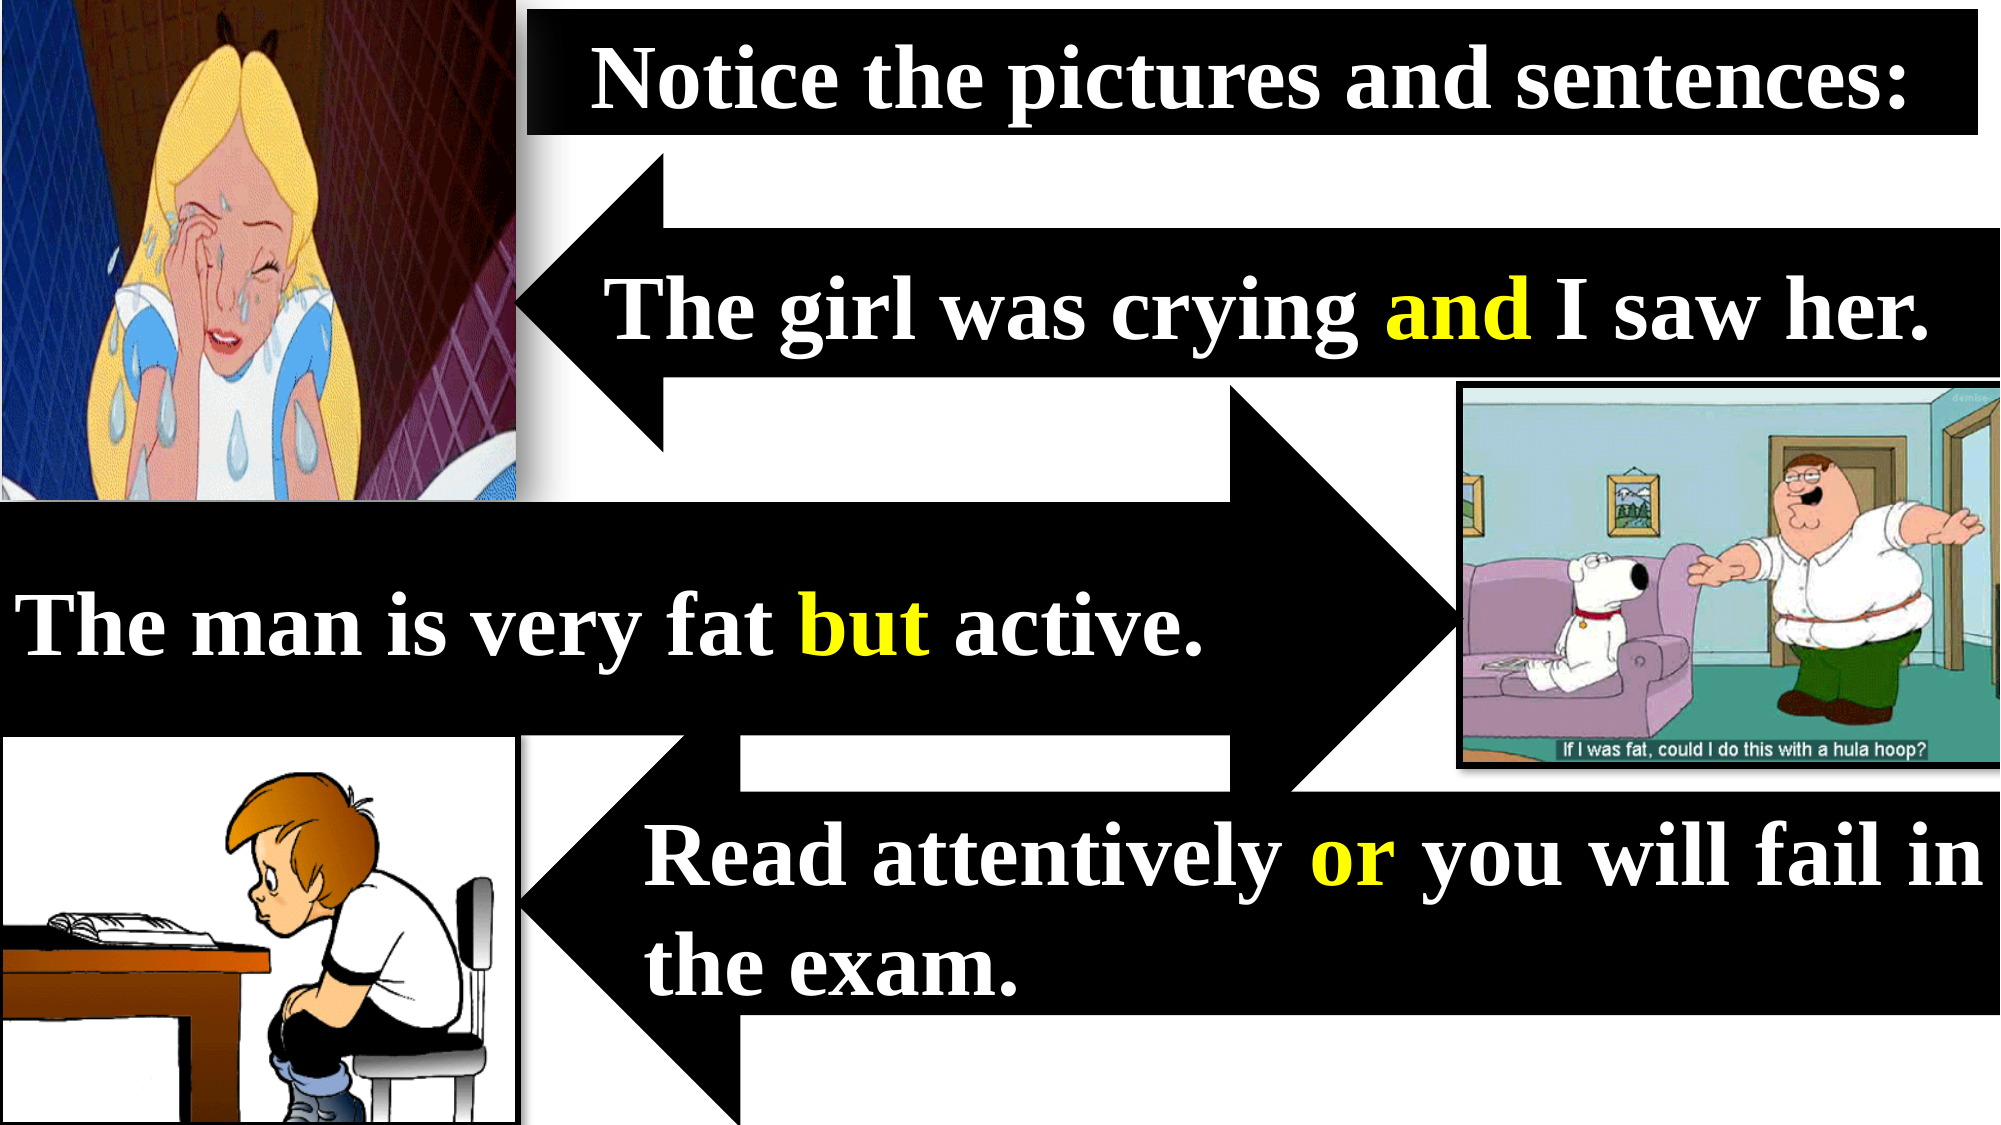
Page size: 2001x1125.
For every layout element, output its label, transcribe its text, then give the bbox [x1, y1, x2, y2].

text_box The man is very fat but active. [0, 384, 1462, 791]
picture [1462, 387, 2000, 763]
text_box Read attentively or you will fail in the exam. [516, 679, 2000, 1125]
text_box The girl was crying and I saw her. [516, 153, 2000, 453]
text_box Notice the pictures and sentences: [554, 9, 1978, 135]
picture [2, 737, 516, 1123]
picture [2, 0, 516, 500]
